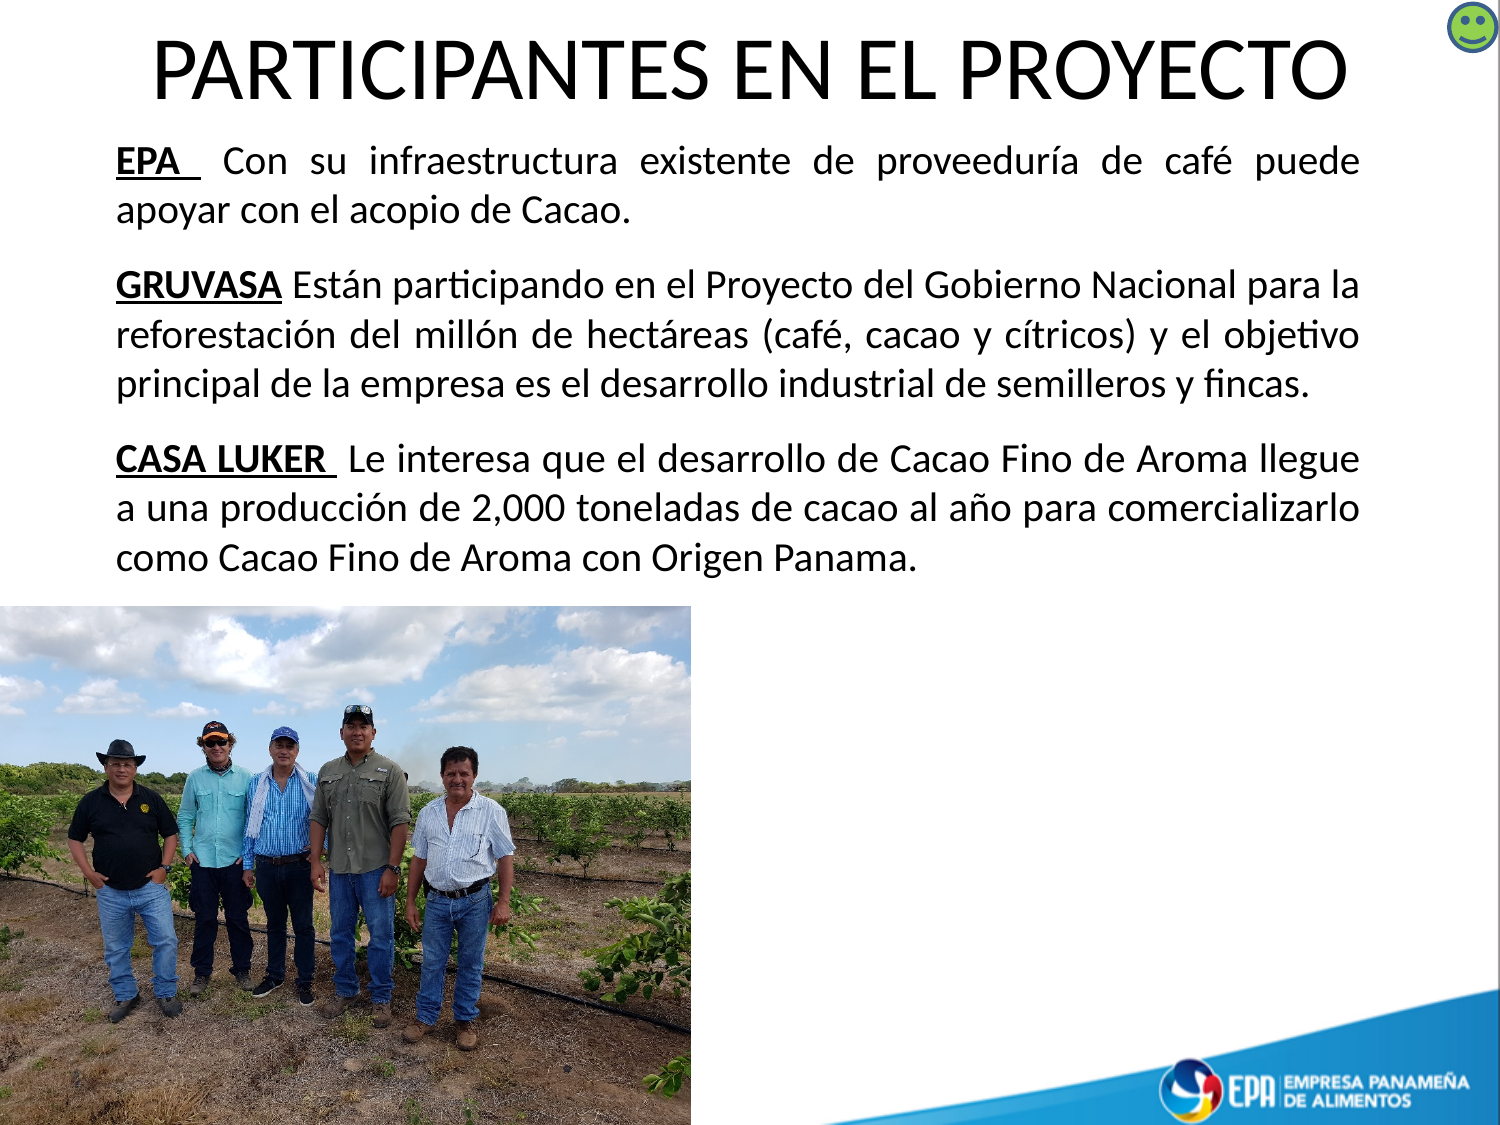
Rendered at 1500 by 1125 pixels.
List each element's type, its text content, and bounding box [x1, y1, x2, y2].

text_box [1447, 1, 1499, 54]
list EPA Con su infraestructura existente de proveeduría de café puede apoyar con el acopio de Cacao. GRUVASA Están participando en el Proyecto del Gobierno Nacional para la reforestación del millón de hectáreas (café, cacao y cítricos) y el objetivo principal de la empresa es el desarrollo industrial de semilleros y fincas. CASA LUKER Le interesa que el desarrollo de Cacao Fino de Aroma llegue a una producción de 2,000 toneladas de cacao al año para comercializarlo como Cacao Fino de Aroma con Origen Panama. [100, 125, 1376, 598]
title PARTICIPANTES EN EL PROYECTO [75, 0, 1426, 126]
picture [0, 0, 1500, 1125]
